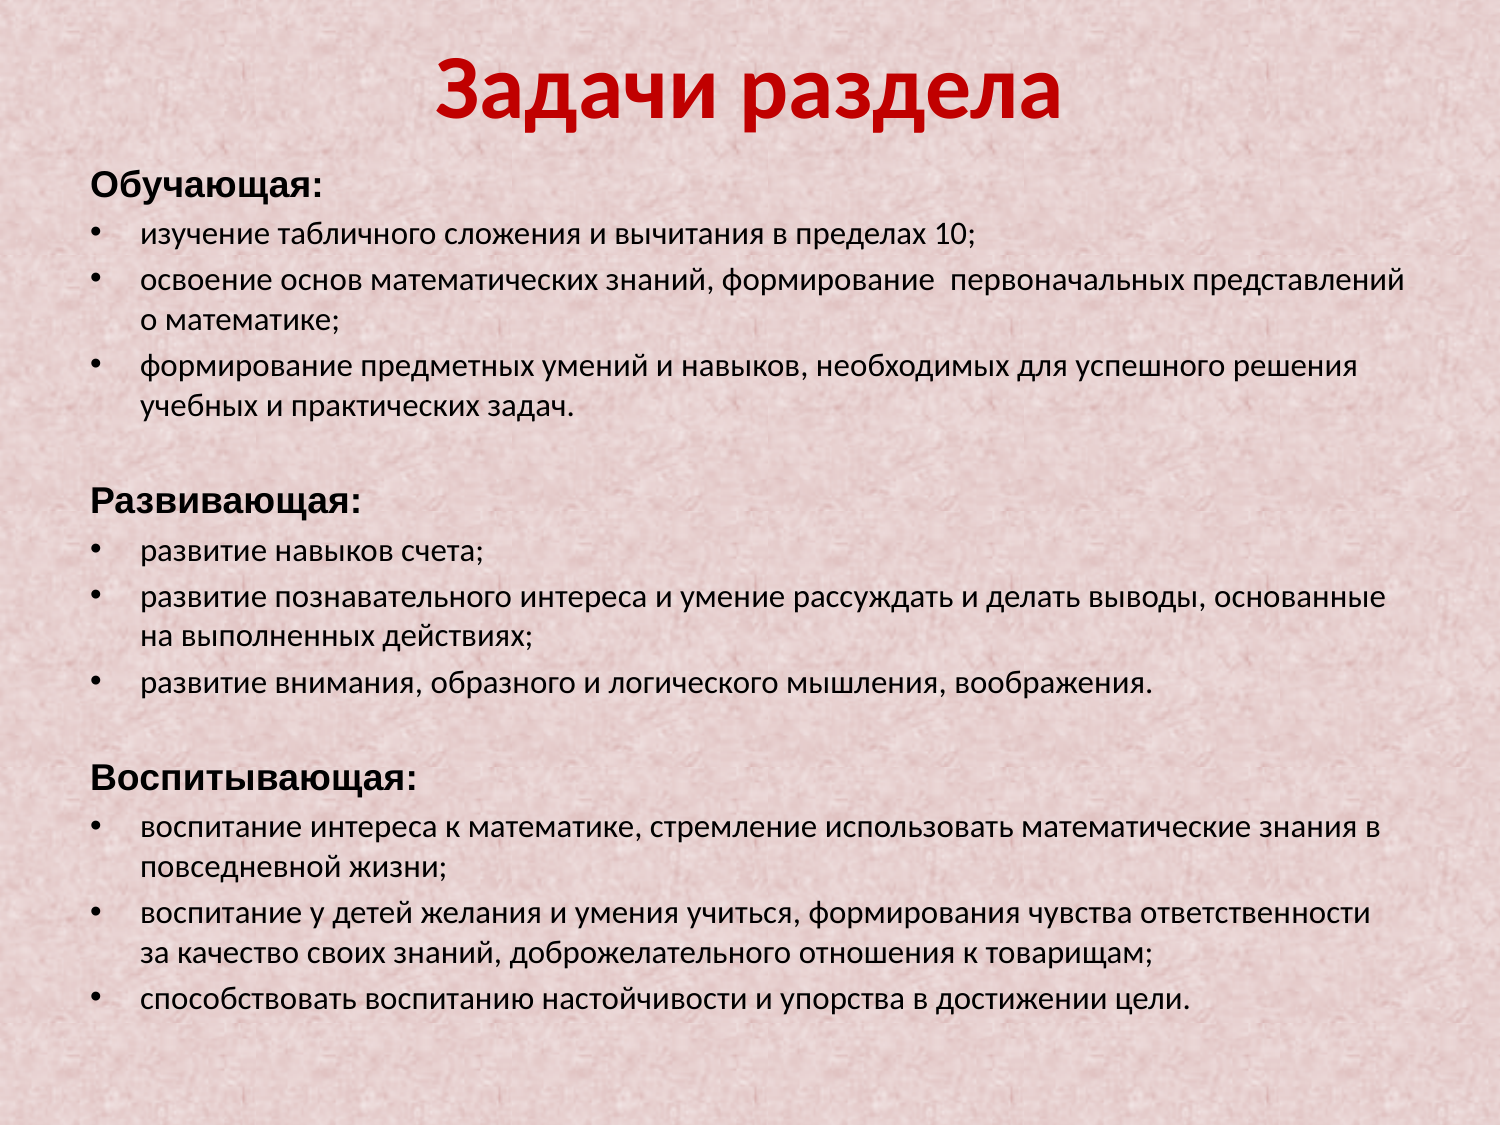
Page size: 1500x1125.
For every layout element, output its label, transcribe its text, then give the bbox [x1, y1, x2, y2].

list Обучающая: изучение табличного сложения и вычитания в пределах 10; освоение основ математических знаний, формирование первоначальных представлений о математике; формирование предметных умений и навыков, необходимых для успешного решения учебных и практических задач. Развивающая: развитие навыков счета; развитие познавательного интереса и умение рассуждать и делать выводы, основанные на выполненных действиях; развитие внимания, образного и логического мышления, воображения. Воспитывающая: воспитание интереса к математике, стремление использовать математические знания в повседневной жизни; воспитание у детей желания и умения учиться, формирования чувства ответственности за качество своих знаний, доброжелательного отношения к товарищам; способствовать воспитанию настойчивости и упорства в достижении цели. [75, 152, 1425, 1090]
title Задачи раздела [75, 0, 1425, 152]
